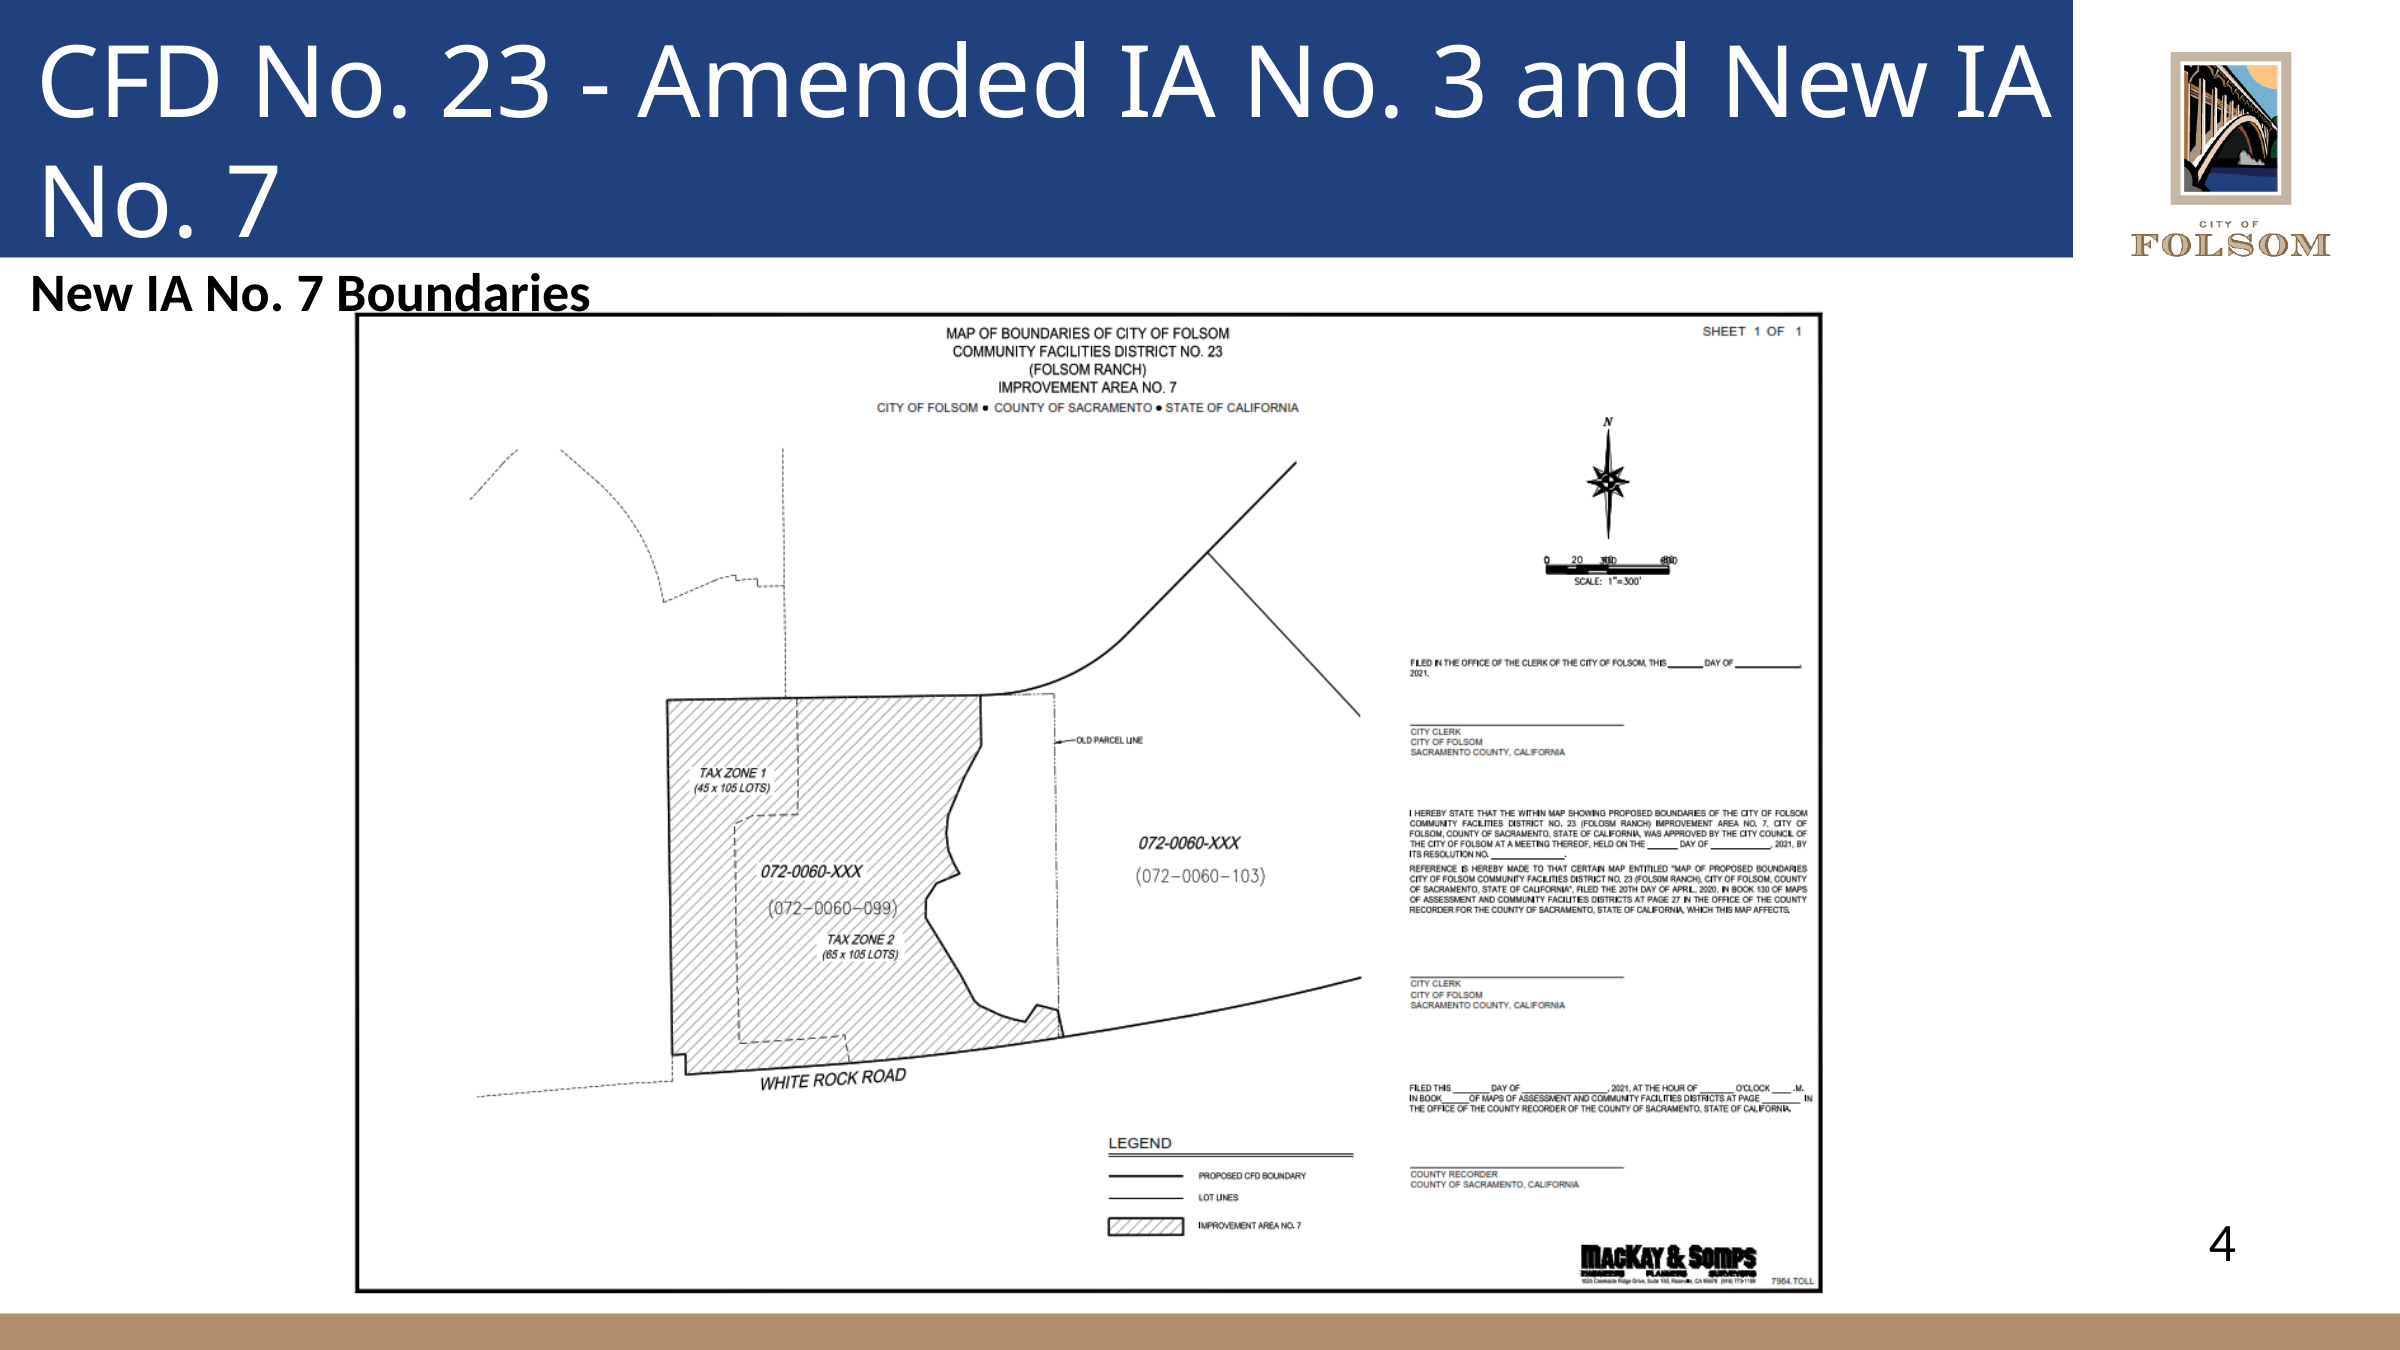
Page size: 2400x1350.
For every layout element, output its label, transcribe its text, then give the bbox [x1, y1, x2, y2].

title CFD No. 23 - Amended IA No. 3 and New IA No. 7 [15, 24, 2175, 250]
text_box New IA No. 7 Boundaries [15, 250, 607, 330]
text_box 4 [2193, 1199, 2282, 1280]
subtitle [15, 707, 2400, 1350]
picture [0, 0, 2400, 1350]
